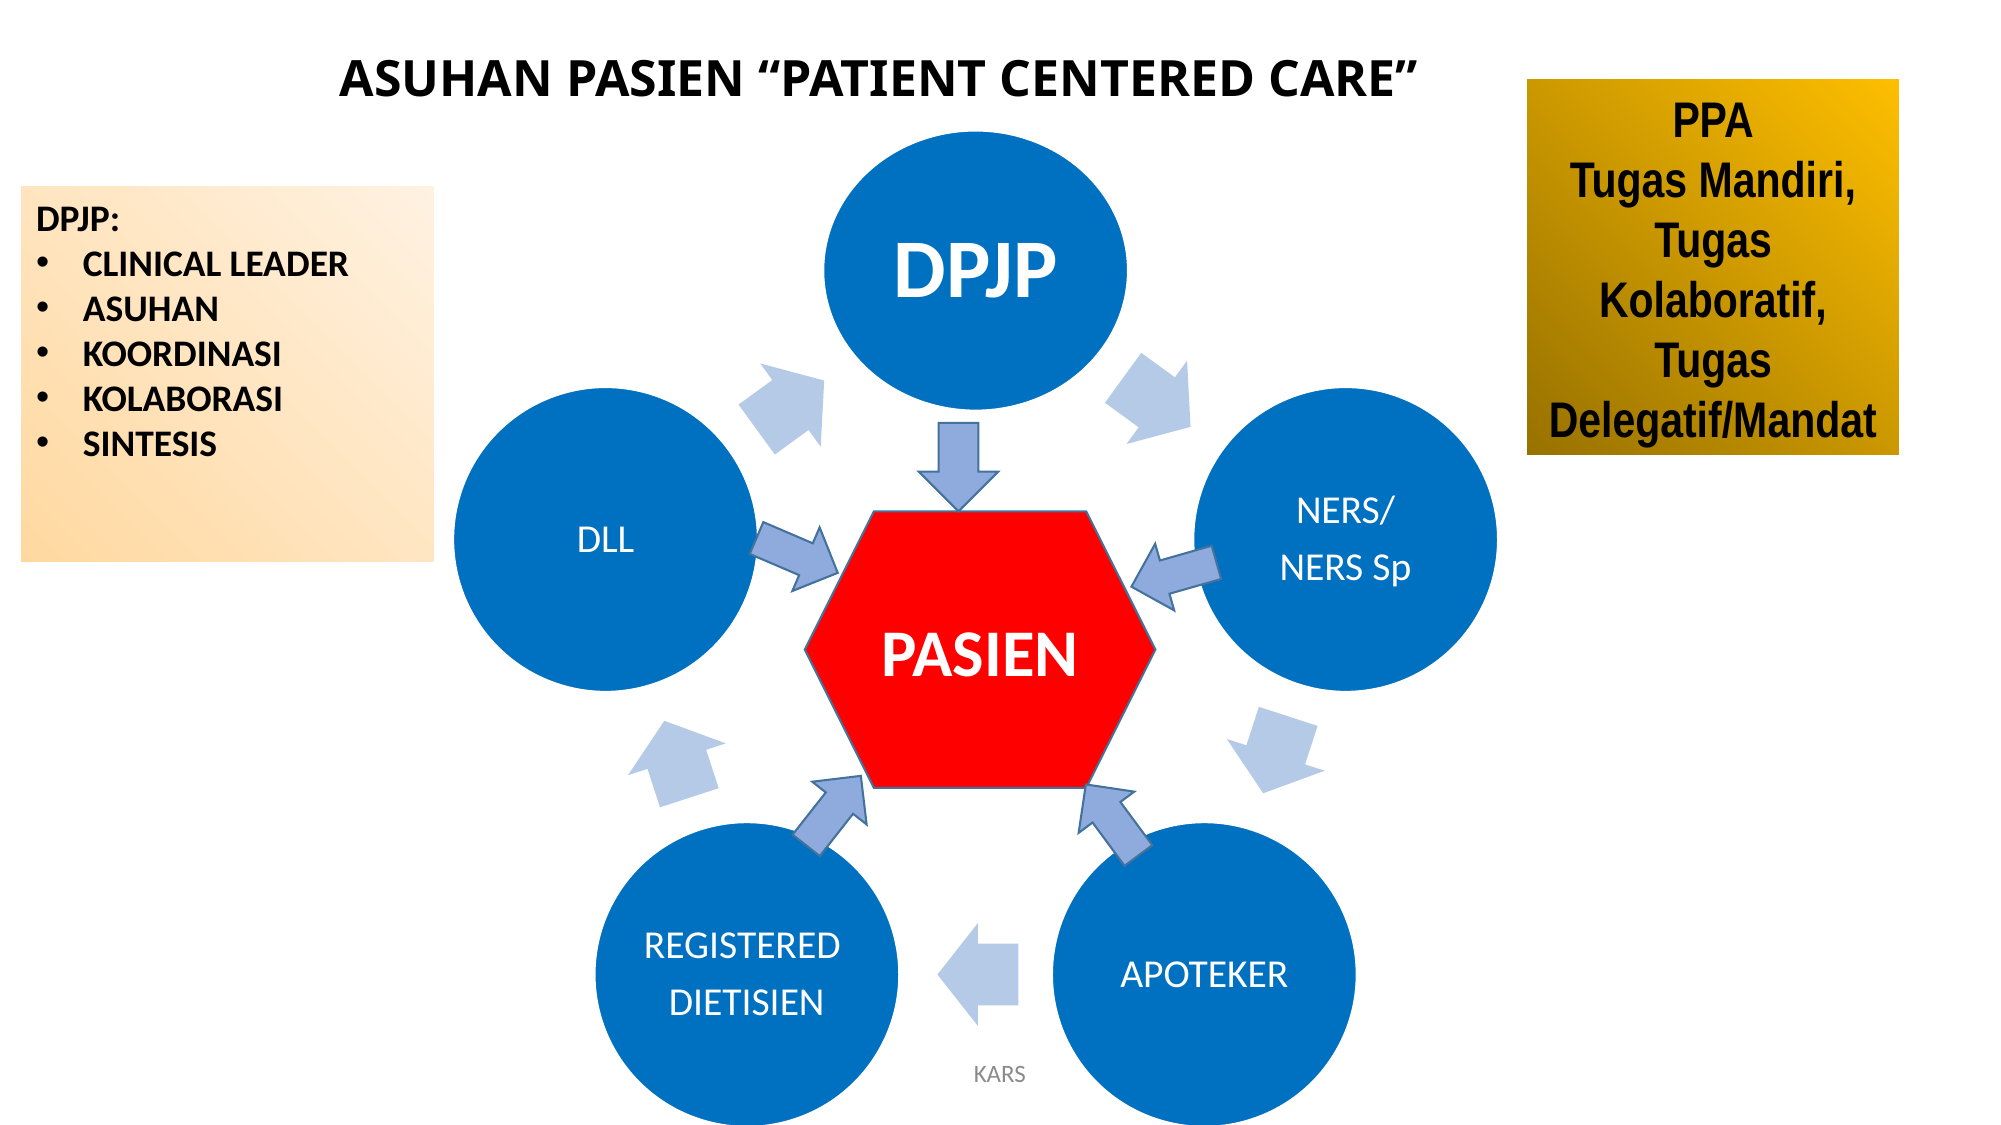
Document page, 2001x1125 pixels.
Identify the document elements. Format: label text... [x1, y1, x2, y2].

text_box PPA Tugas Mandiri, Tugas Kolaboratif, Tugas Delegatif/Mandat [1527, 79, 1899, 455]
text_box DPJP: CLINICAL LEADER ASUHAN KOORDINASI KOLABORASI SINTESIS [21, 186, 201, 562]
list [201, 117, 1750, 1125]
title ASUHAN PASIEN “PATIENT CENTERED CARE” [324, 45, 1646, 116]
